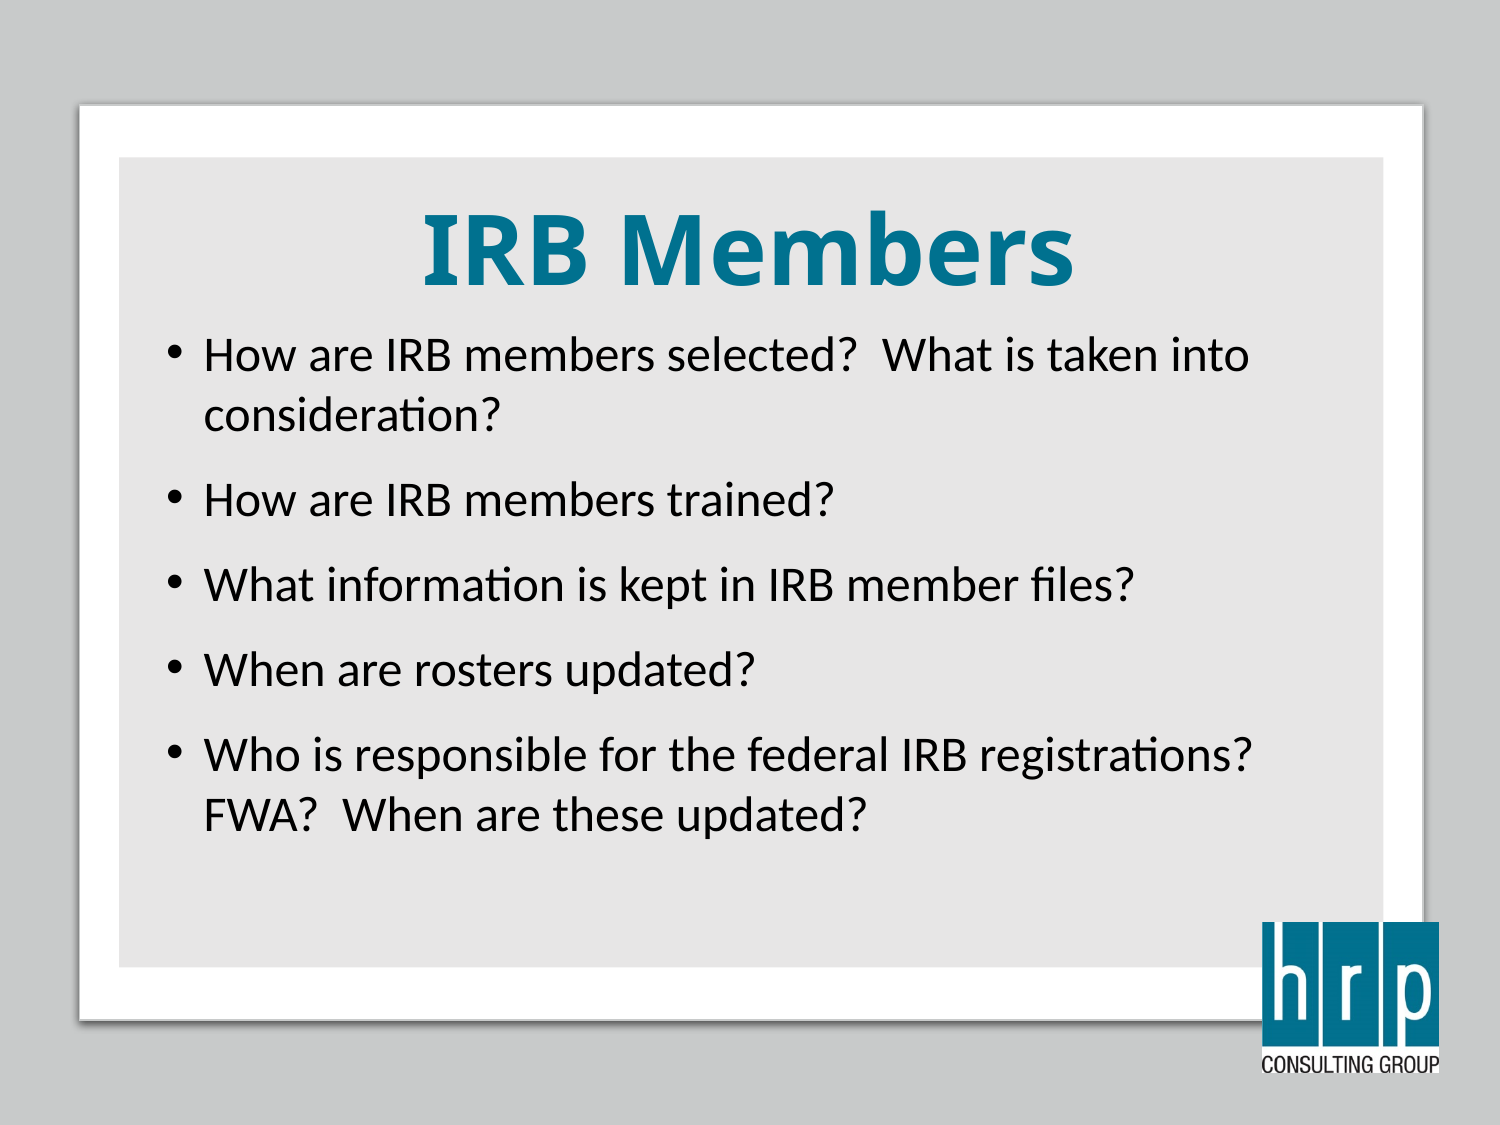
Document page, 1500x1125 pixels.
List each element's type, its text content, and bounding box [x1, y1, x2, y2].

picture [1262, 922, 1439, 1073]
text_box [79, 104, 1424, 1021]
picture [1275, 922, 1306, 1020]
text_box [118, 156, 1385, 968]
title IRB Members [160, 180, 1340, 313]
picture [1342, 966, 1362, 1020]
list How are IRB members selected? What is taken into consideration? How are IRB members trained? What information is kept in IRB member files? When are rosters updated? Who is responsible for the federal IRB registrations? FWA? When are these updated? [151, 313, 1349, 981]
text_box [0, 0, 1500, 1125]
